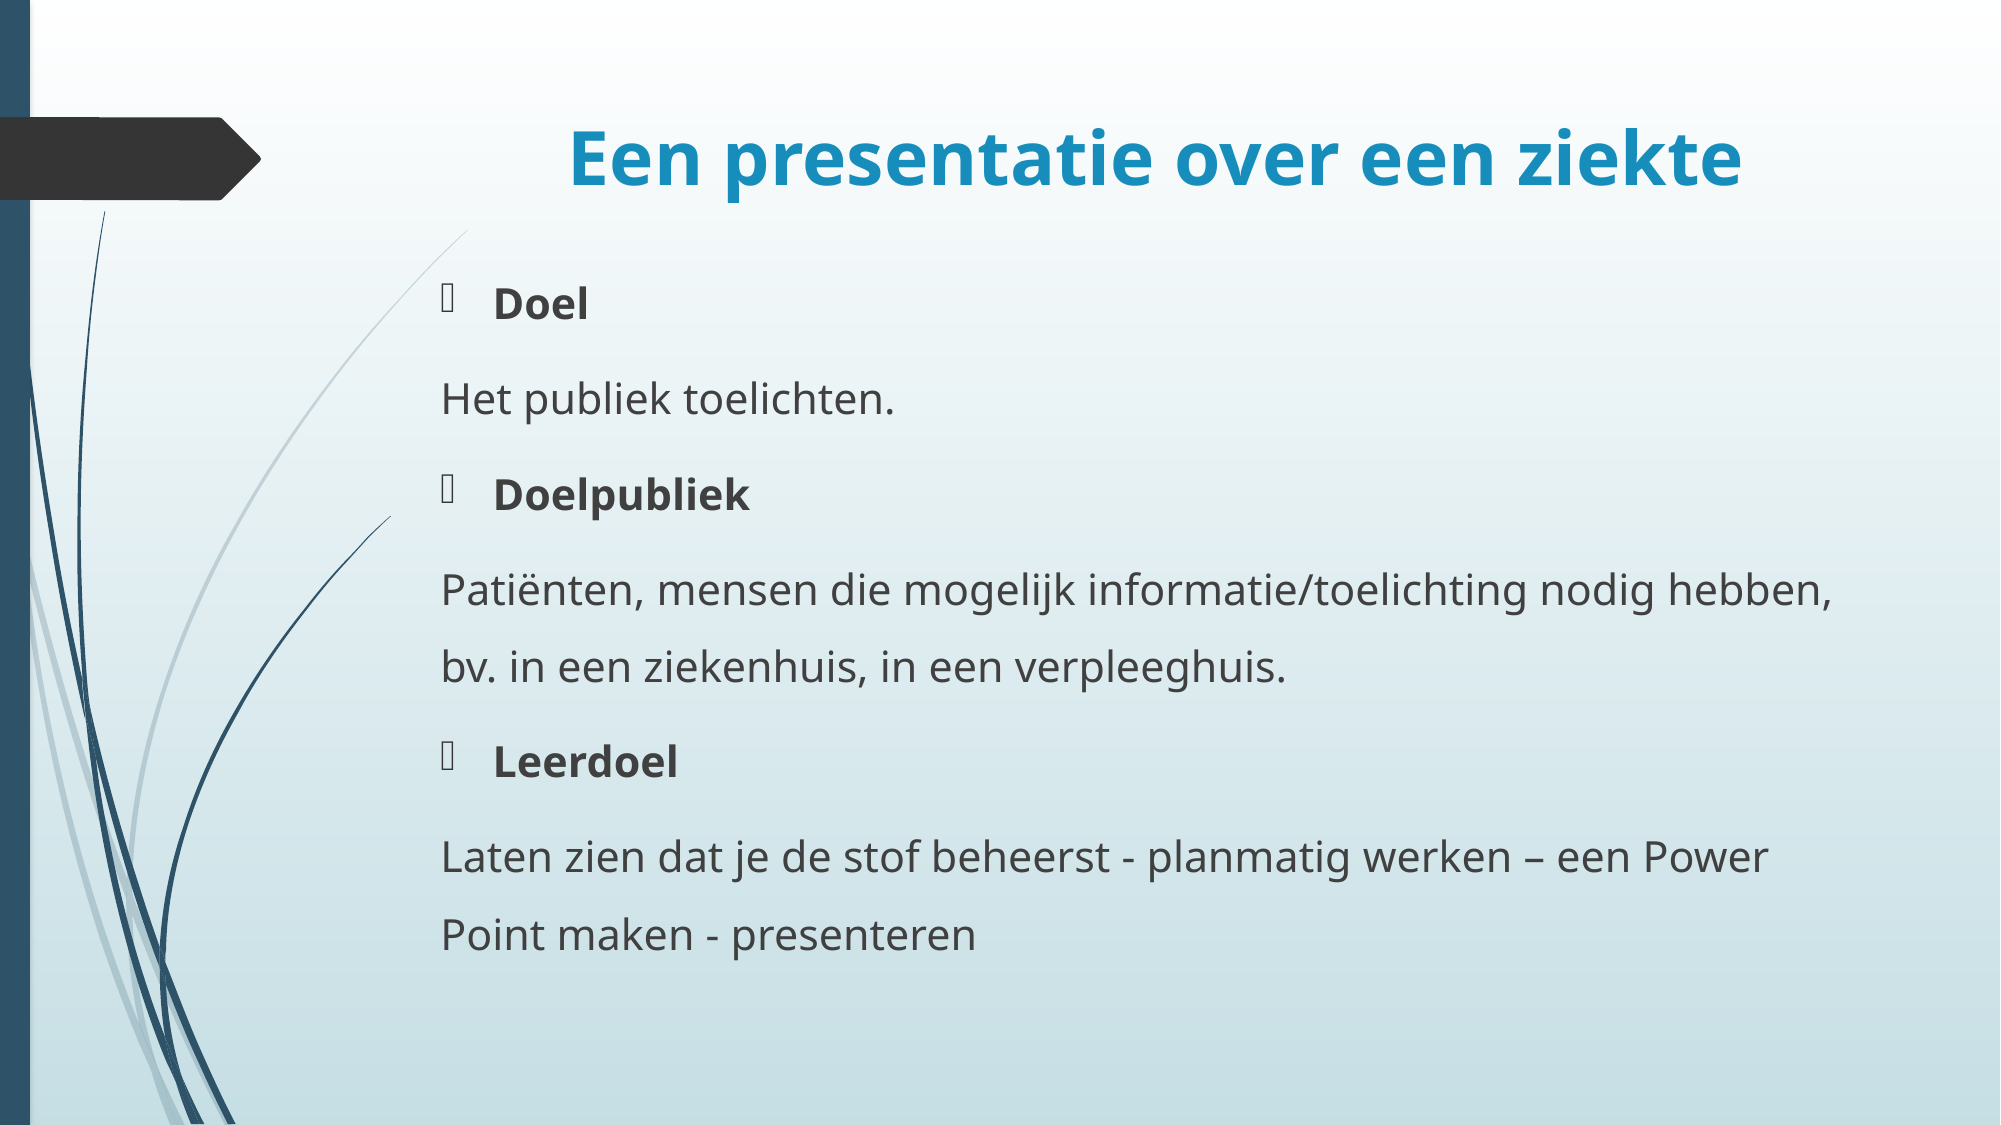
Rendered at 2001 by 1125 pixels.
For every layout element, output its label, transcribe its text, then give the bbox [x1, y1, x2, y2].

title Een presentatie over een ziekte [425, 102, 1888, 243]
list Doel Het publiek toelichten. Doelpubliek Patiënten, mensen die mogelijk informatie/toelichting nodig hebben, bv. in een ziekenhuis, in een verpleeghuis. Leerdoel Laten zien dat je de stof beheerst - planmatig werken – een Power Point maken - presenteren [425, 243, 1888, 970]
